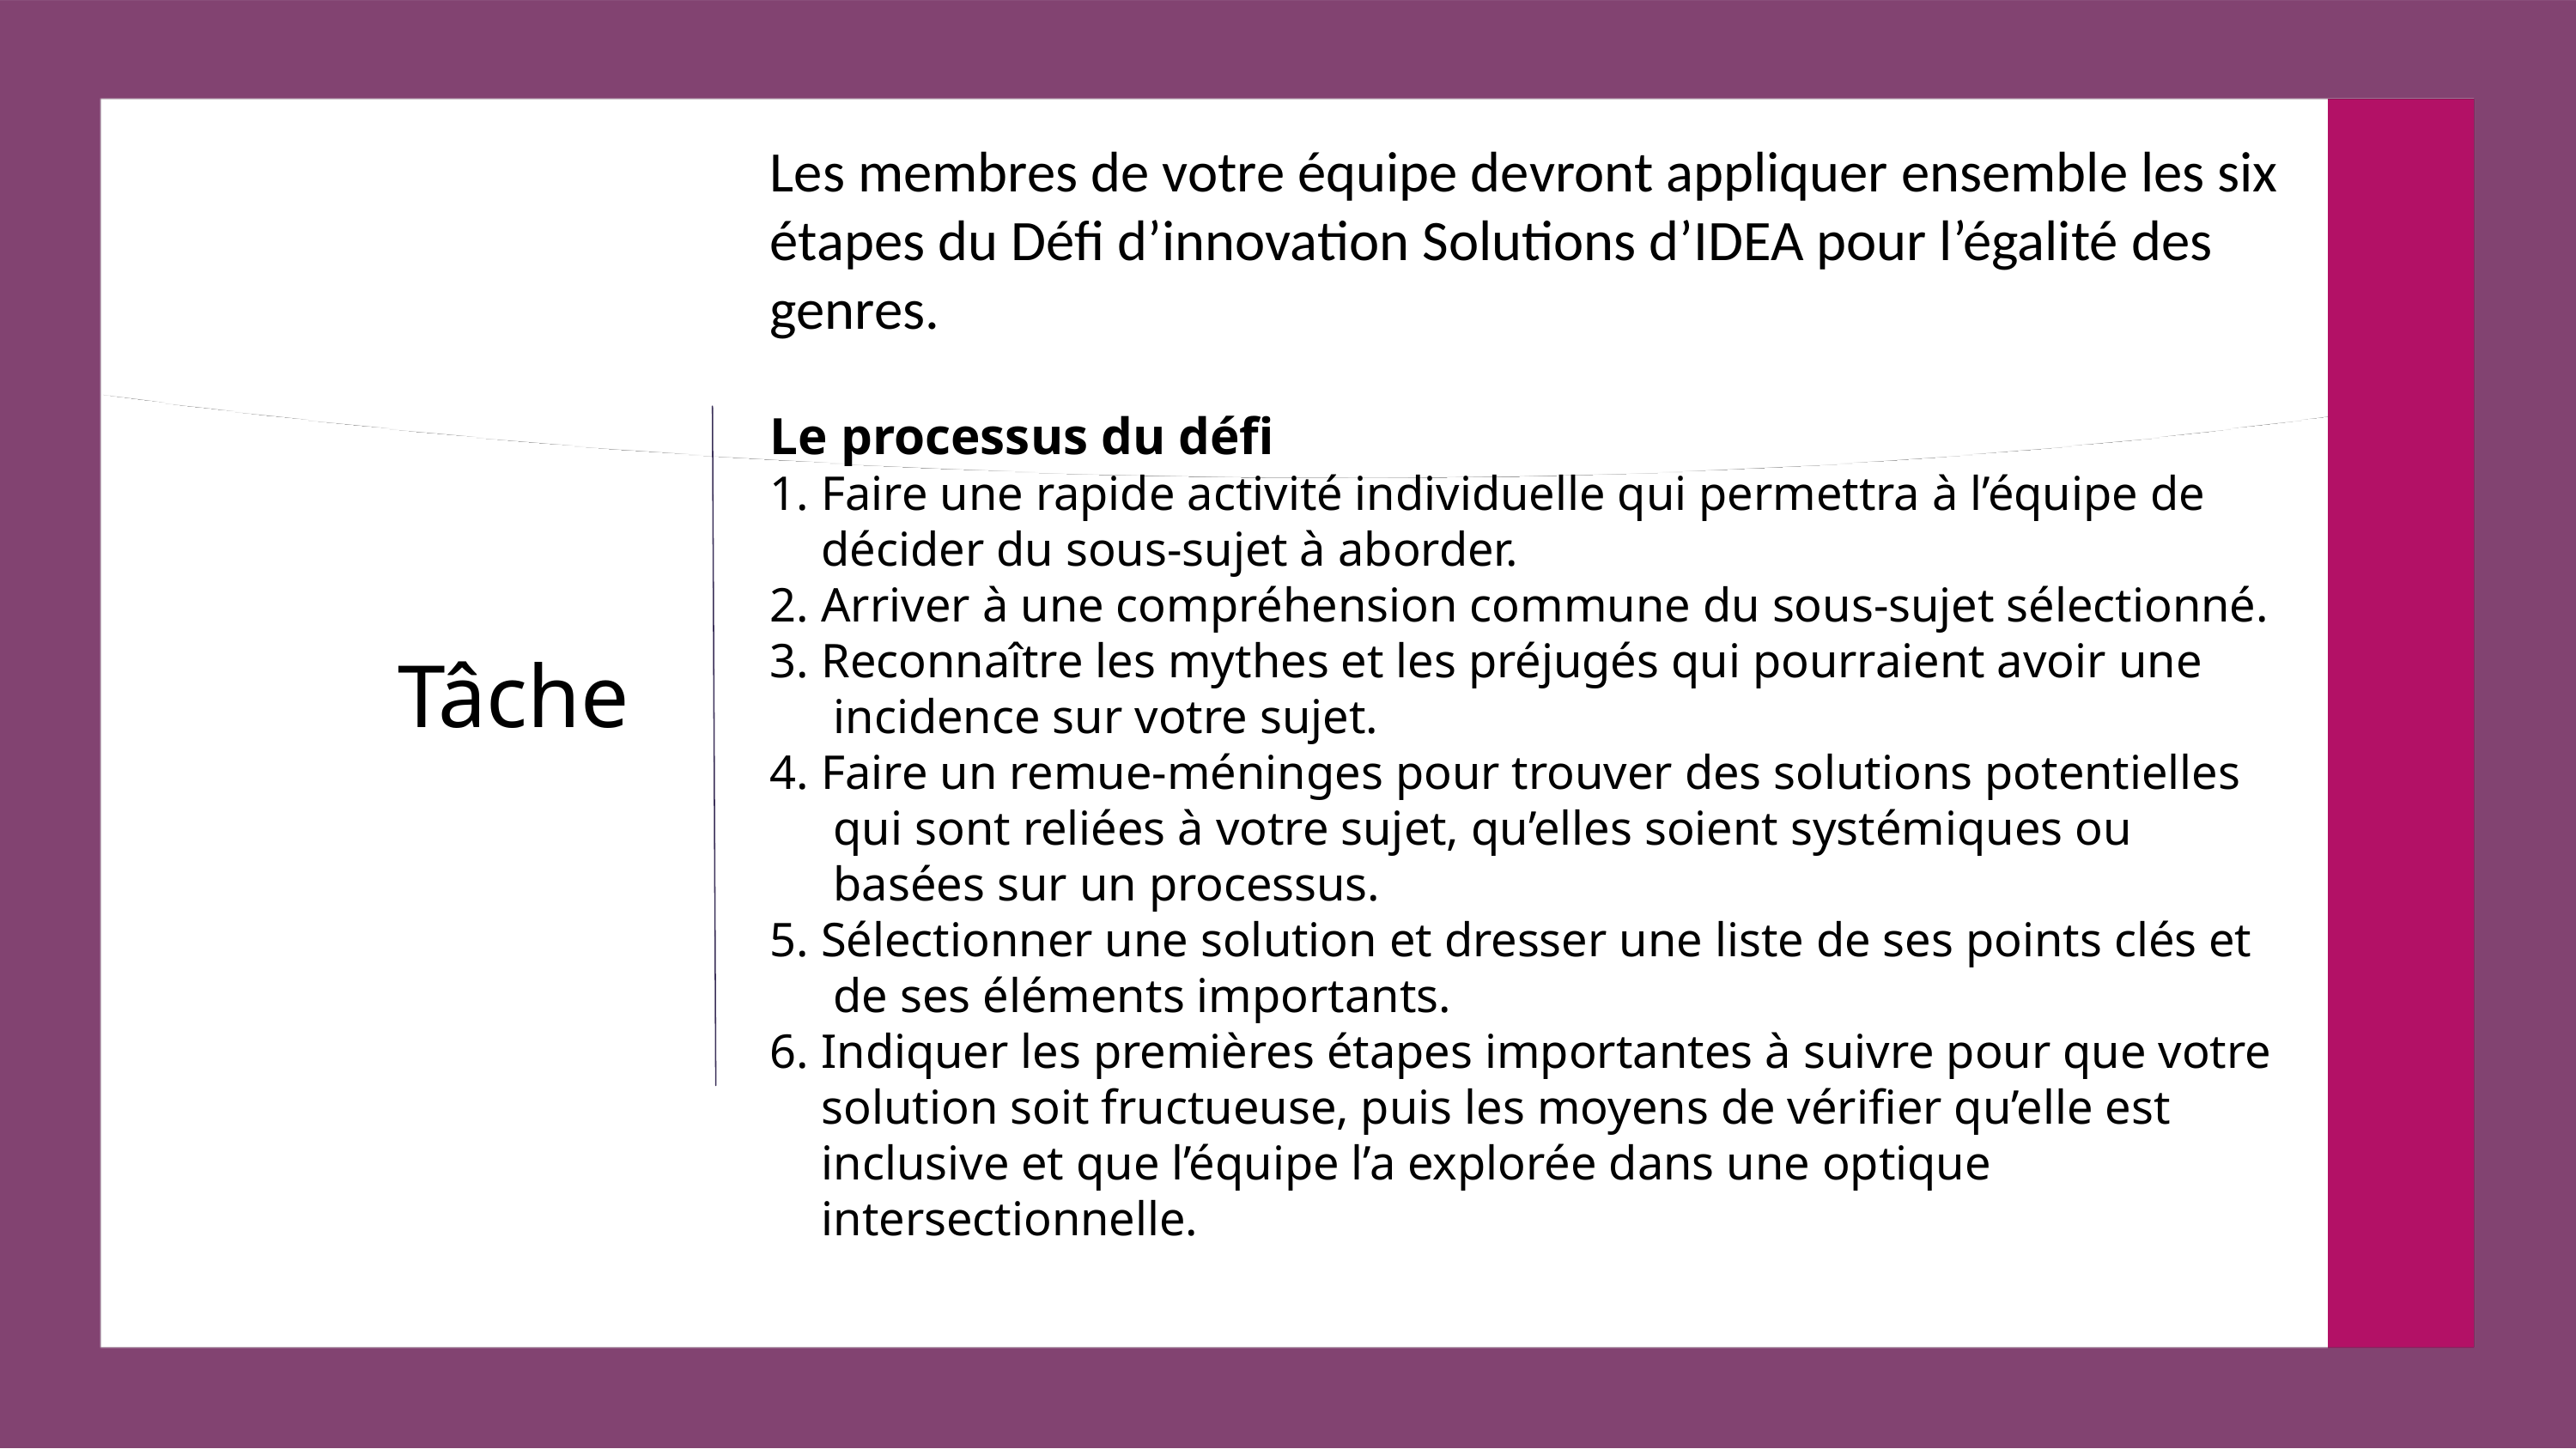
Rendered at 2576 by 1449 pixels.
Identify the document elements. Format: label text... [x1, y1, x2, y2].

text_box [2327, 98, 2476, 1349]
text_box Tâche [14, 652, 629, 745]
text_box Les membres de votre équipe devront appliquer ensemble les six étapes du Défi d’innovation Solutions d’IDEA pour l’égalité des genres. Le processus du défi 1. Faire une rapide activité individuelle qui permettra à l’équipe de décider du sous-sujet à aborder. 2. Arriver à une compréhension commune du sous-sujet sélectionné. 3. Reconnaître les mythes et les préjugés qui pourraient avoir une incidence sur votre sujet. 4. Faire un remue-méninges pour trouver des solutions potentielles qui sont reliées à votre sujet, qu’elles soient systémiques ou basées sur un processus. 5. Sélectionner une solution et dresser une liste de ses points clés et de ses éléments importants. 6. Indiquer les premières étapes importantes à suivre pour que votre solution soit fructueuse, puis les moyens de vérifier qu’elle est inclusive et que l’équipe l’a explorée dans une optique intersectionnelle. [769, 135, 2287, 1246]
text_box [0, 0, 2576, 1448]
